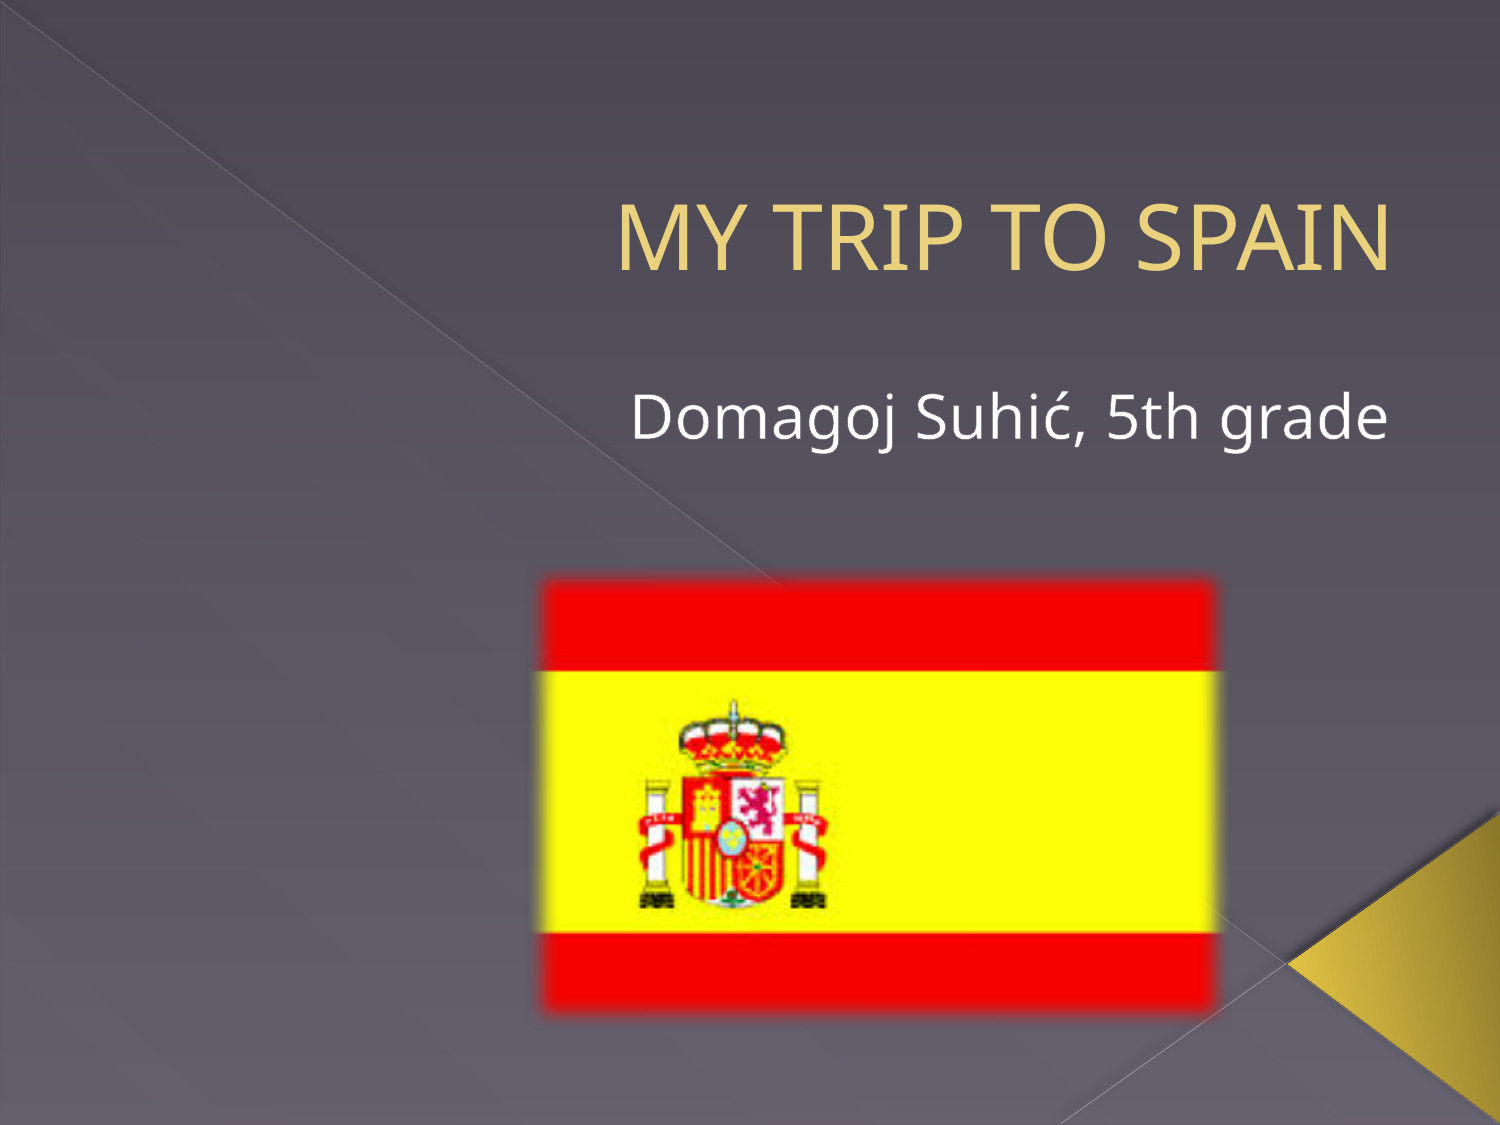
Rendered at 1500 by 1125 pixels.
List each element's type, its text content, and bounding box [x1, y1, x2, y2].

title MY TRIP TO SPAIN [88, 54, 1412, 296]
picture [525, 562, 1233, 1031]
subtitle Domagoj Suhić, 5th grade [88, 369, 1412, 657]
